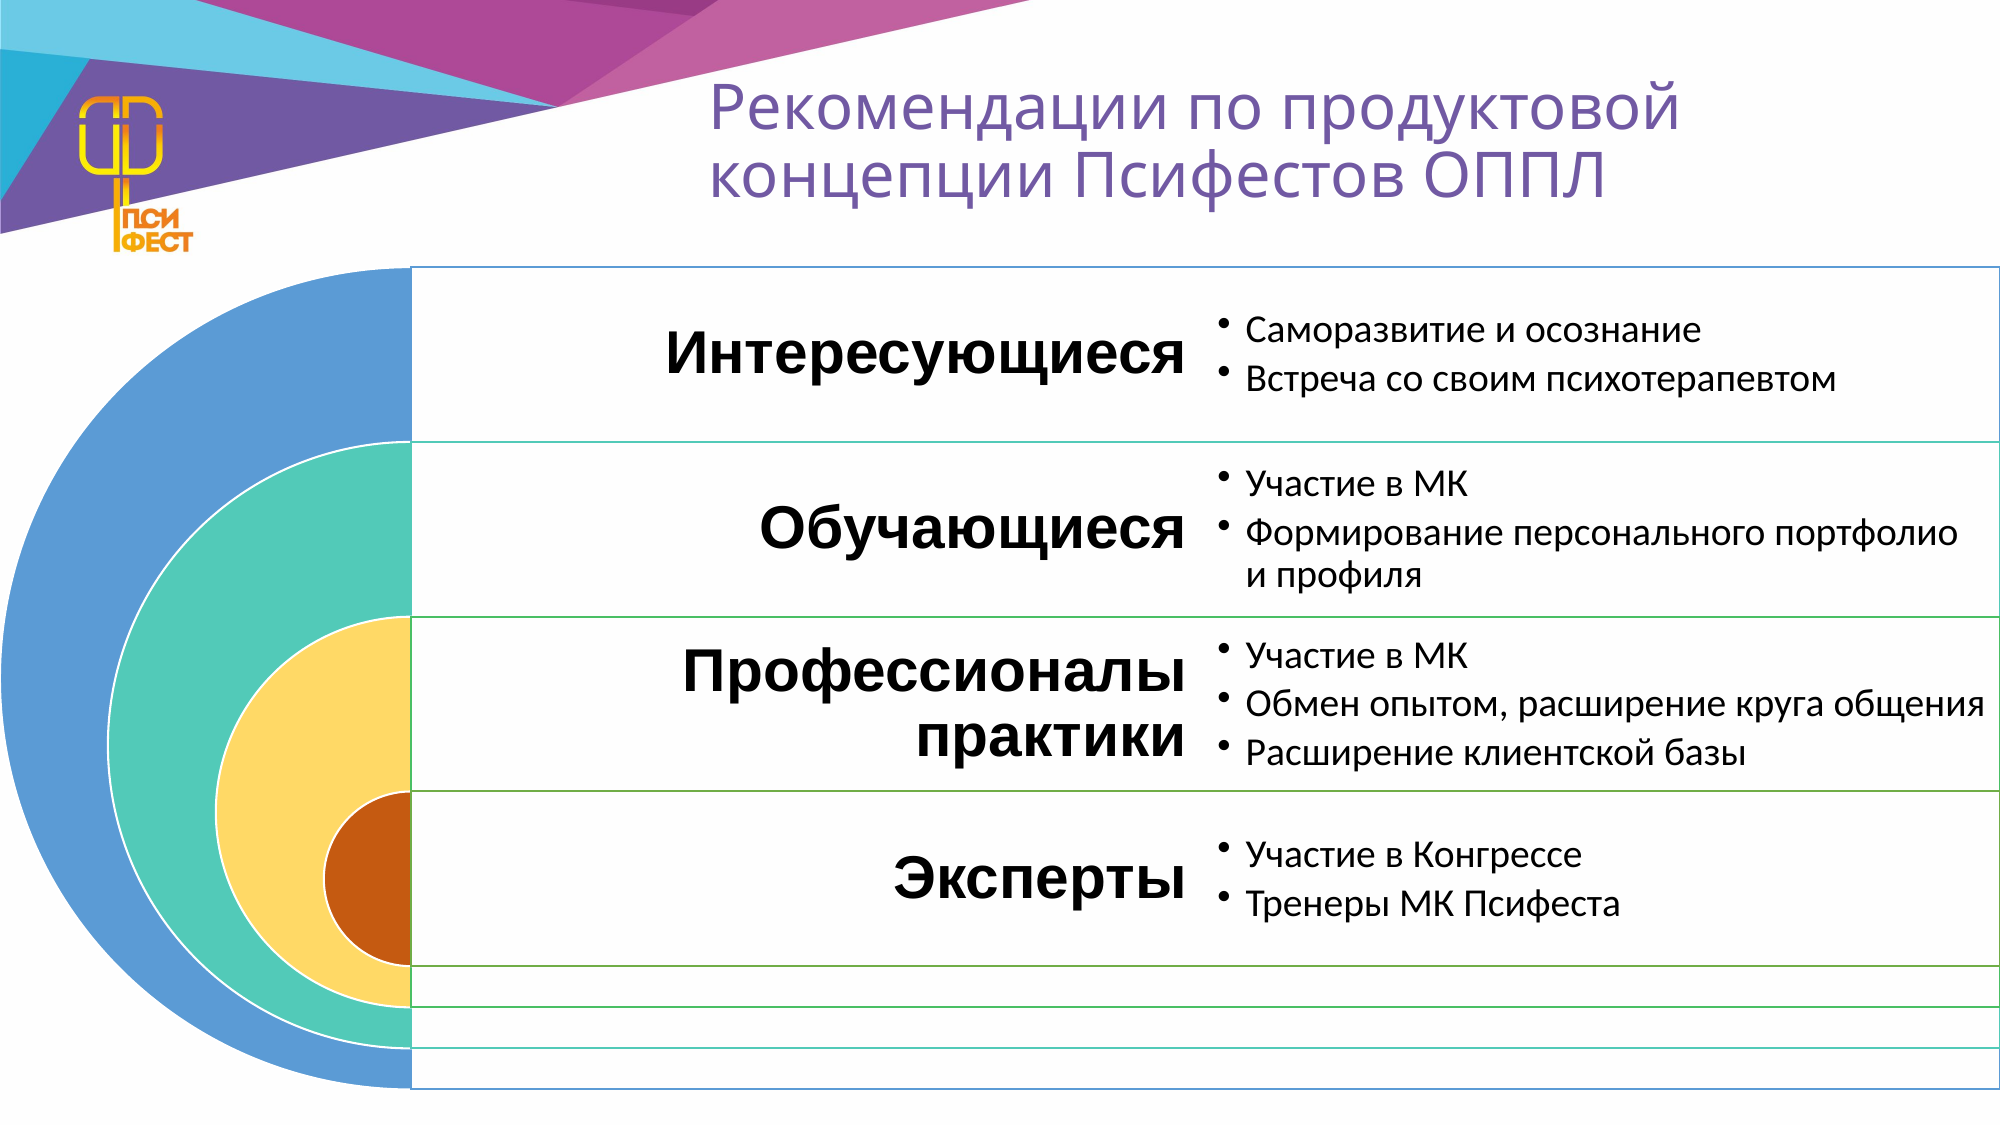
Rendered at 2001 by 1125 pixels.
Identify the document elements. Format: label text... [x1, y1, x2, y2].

picture [0, 0, 2001, 1125]
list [0, 267, 2000, 1090]
title Рекомендации по продуктовой концепции Псифестов ОППЛ [693, 65, 1937, 221]
